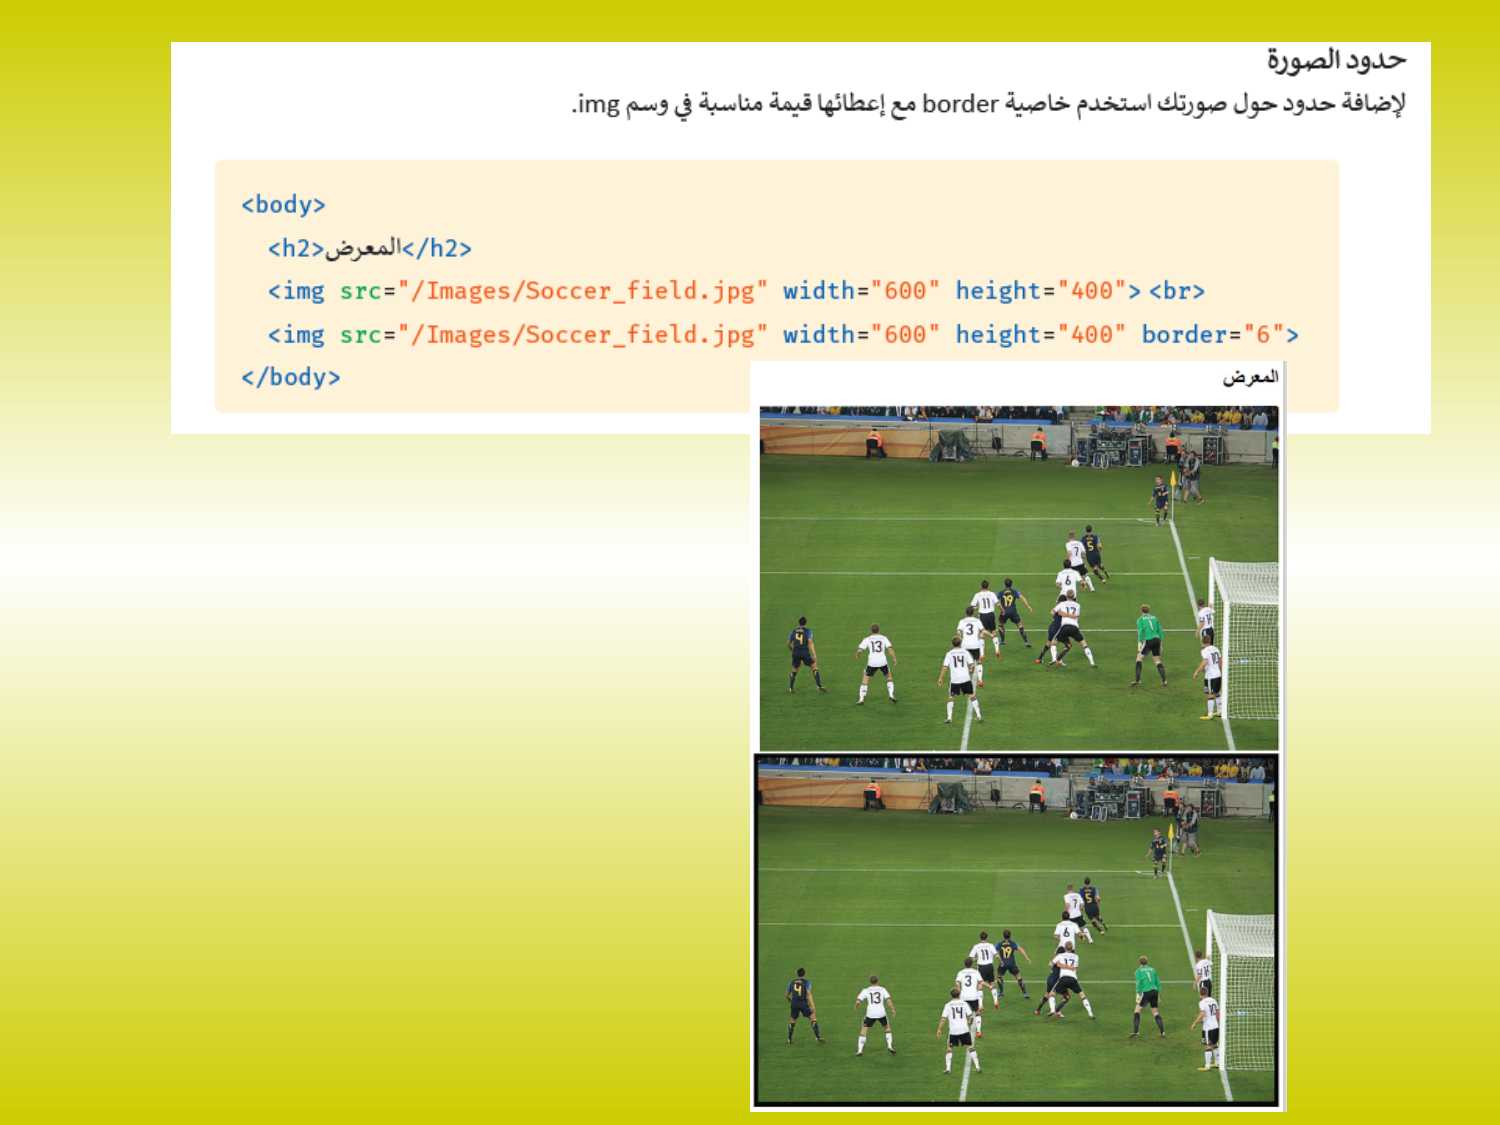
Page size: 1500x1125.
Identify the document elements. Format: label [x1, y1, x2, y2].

picture [170, 42, 1431, 1112]
